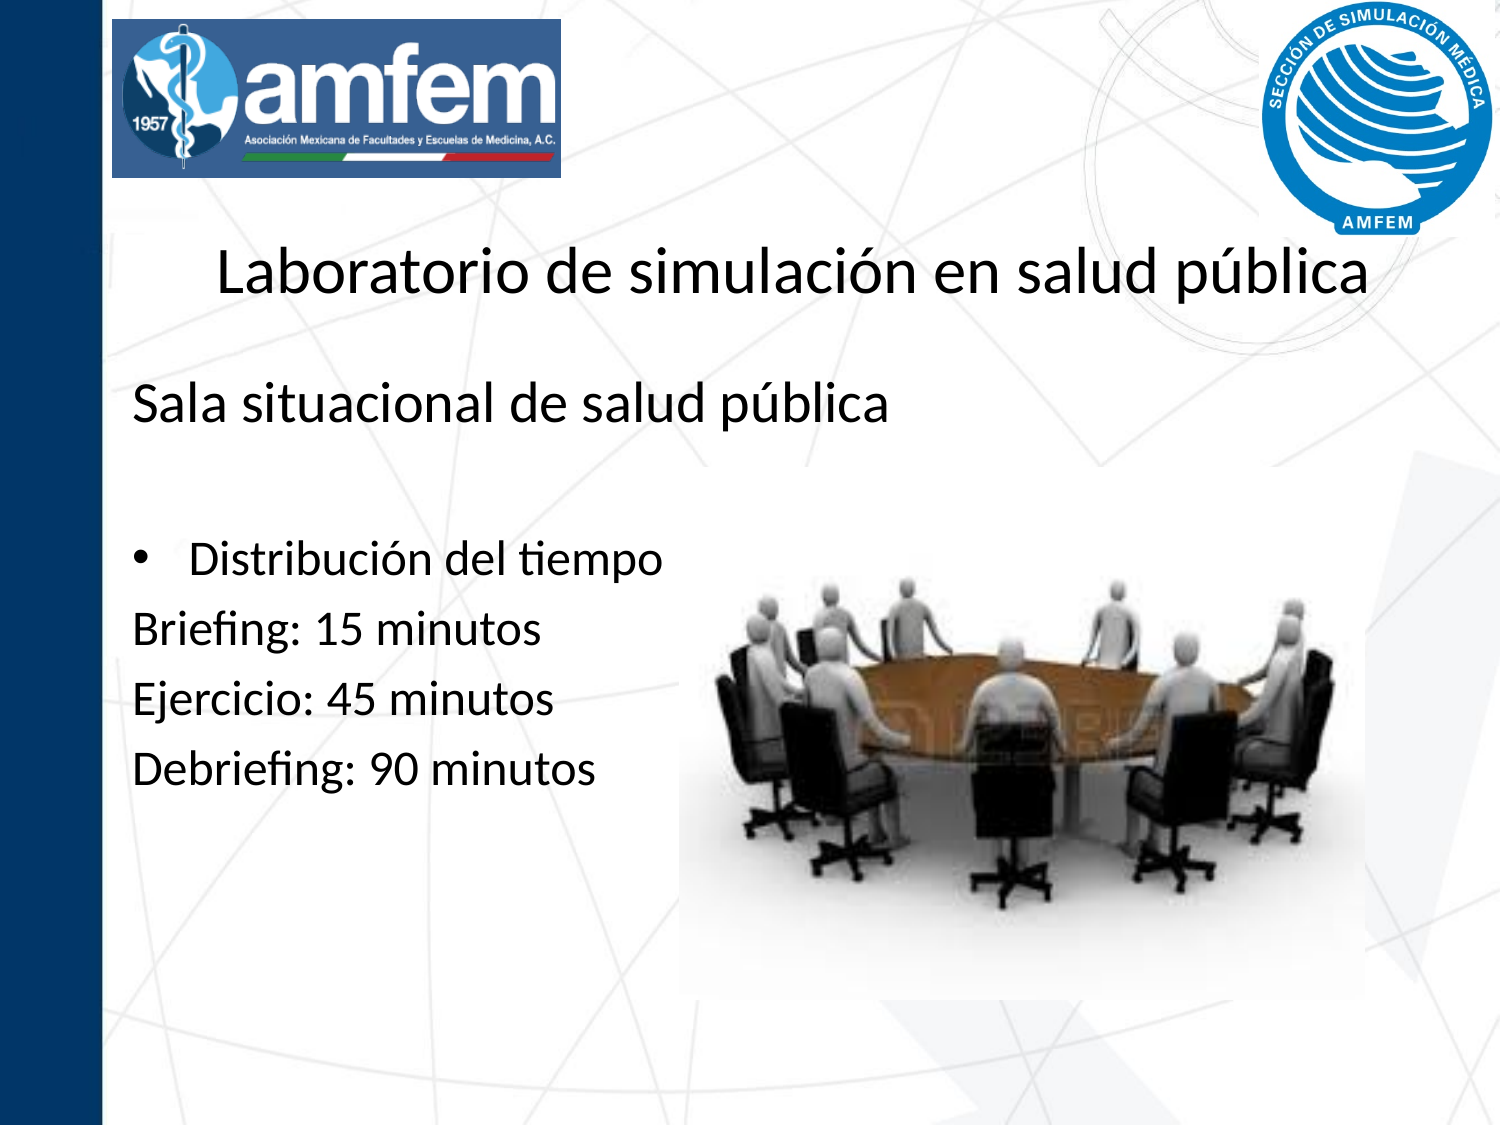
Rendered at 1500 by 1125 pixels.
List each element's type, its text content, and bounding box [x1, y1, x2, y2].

list Sala situacional de salud pública Distribución del tiempo Briefing: 15 minutos Ejercicio: 45 minutos Debriefing: 90 minutos [117, 356, 963, 823]
picture [0, 0, 1500, 1125]
title Laboratorio de simulación en salud pública [117, 172, 1471, 361]
